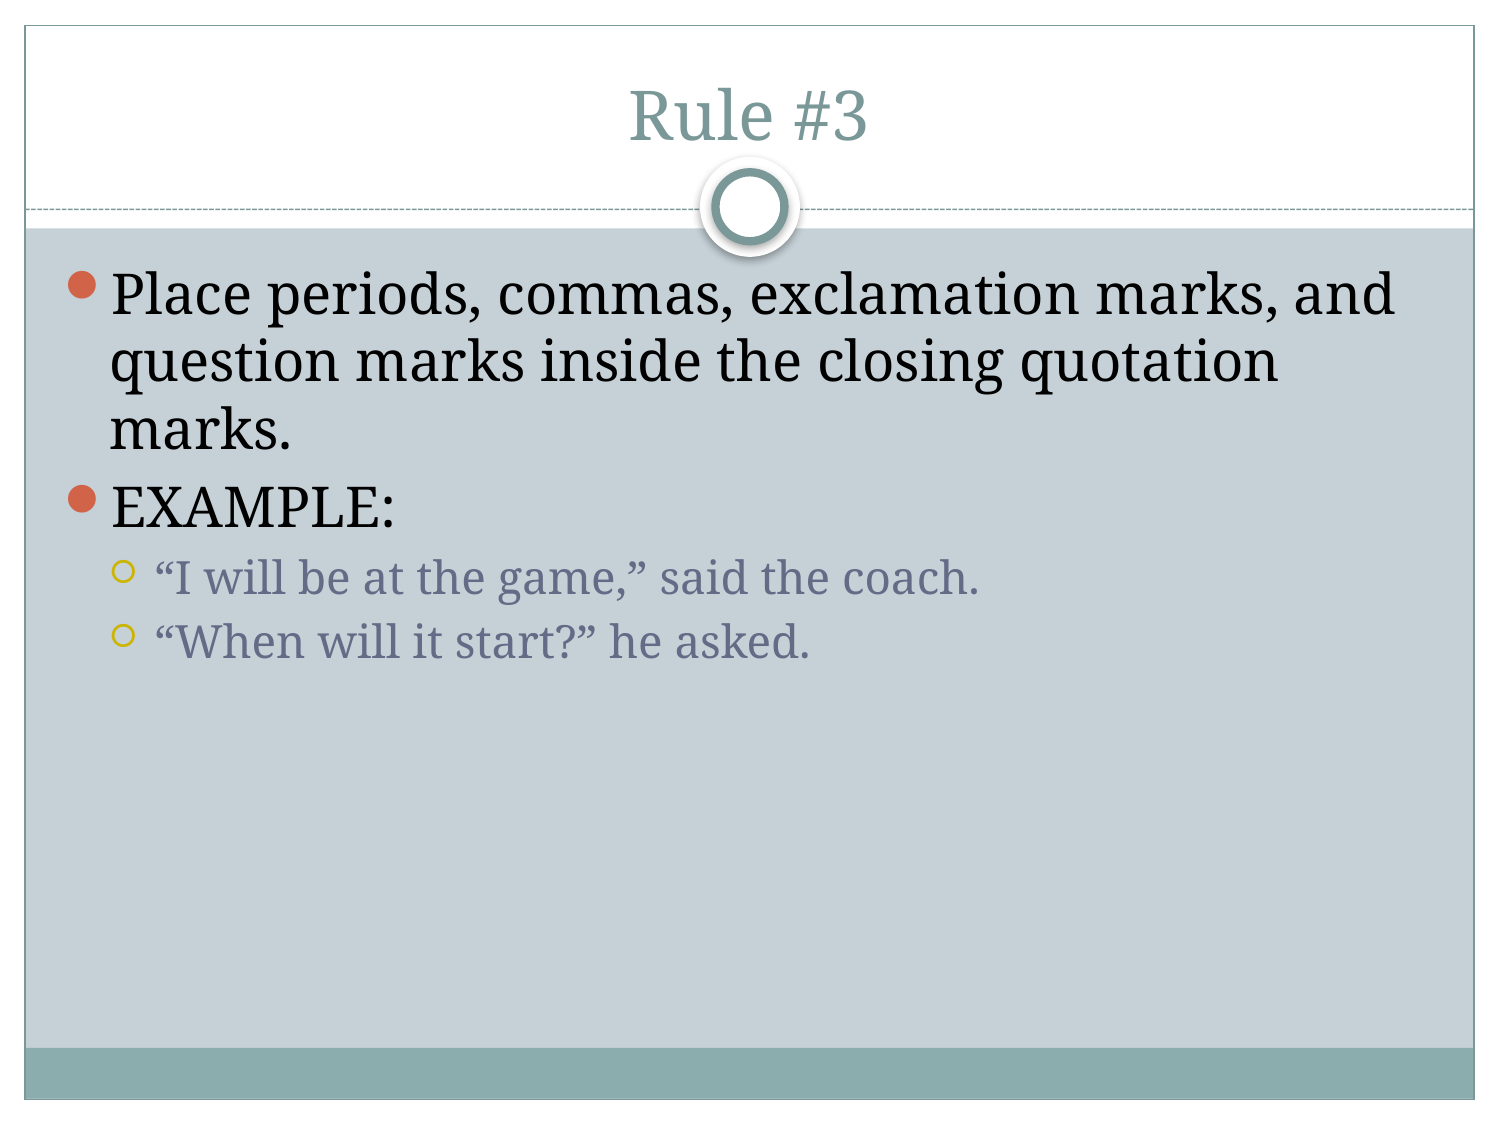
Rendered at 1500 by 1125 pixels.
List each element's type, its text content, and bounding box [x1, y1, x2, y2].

title Rule #3 [49, 37, 1450, 162]
list Place periods, commas, exclamation marks, and question marks inside the closing quotation marks. EXAMPLE: “I will be at the game,” said the coach. “When will it start?” he asked. [49, 250, 1445, 1001]
